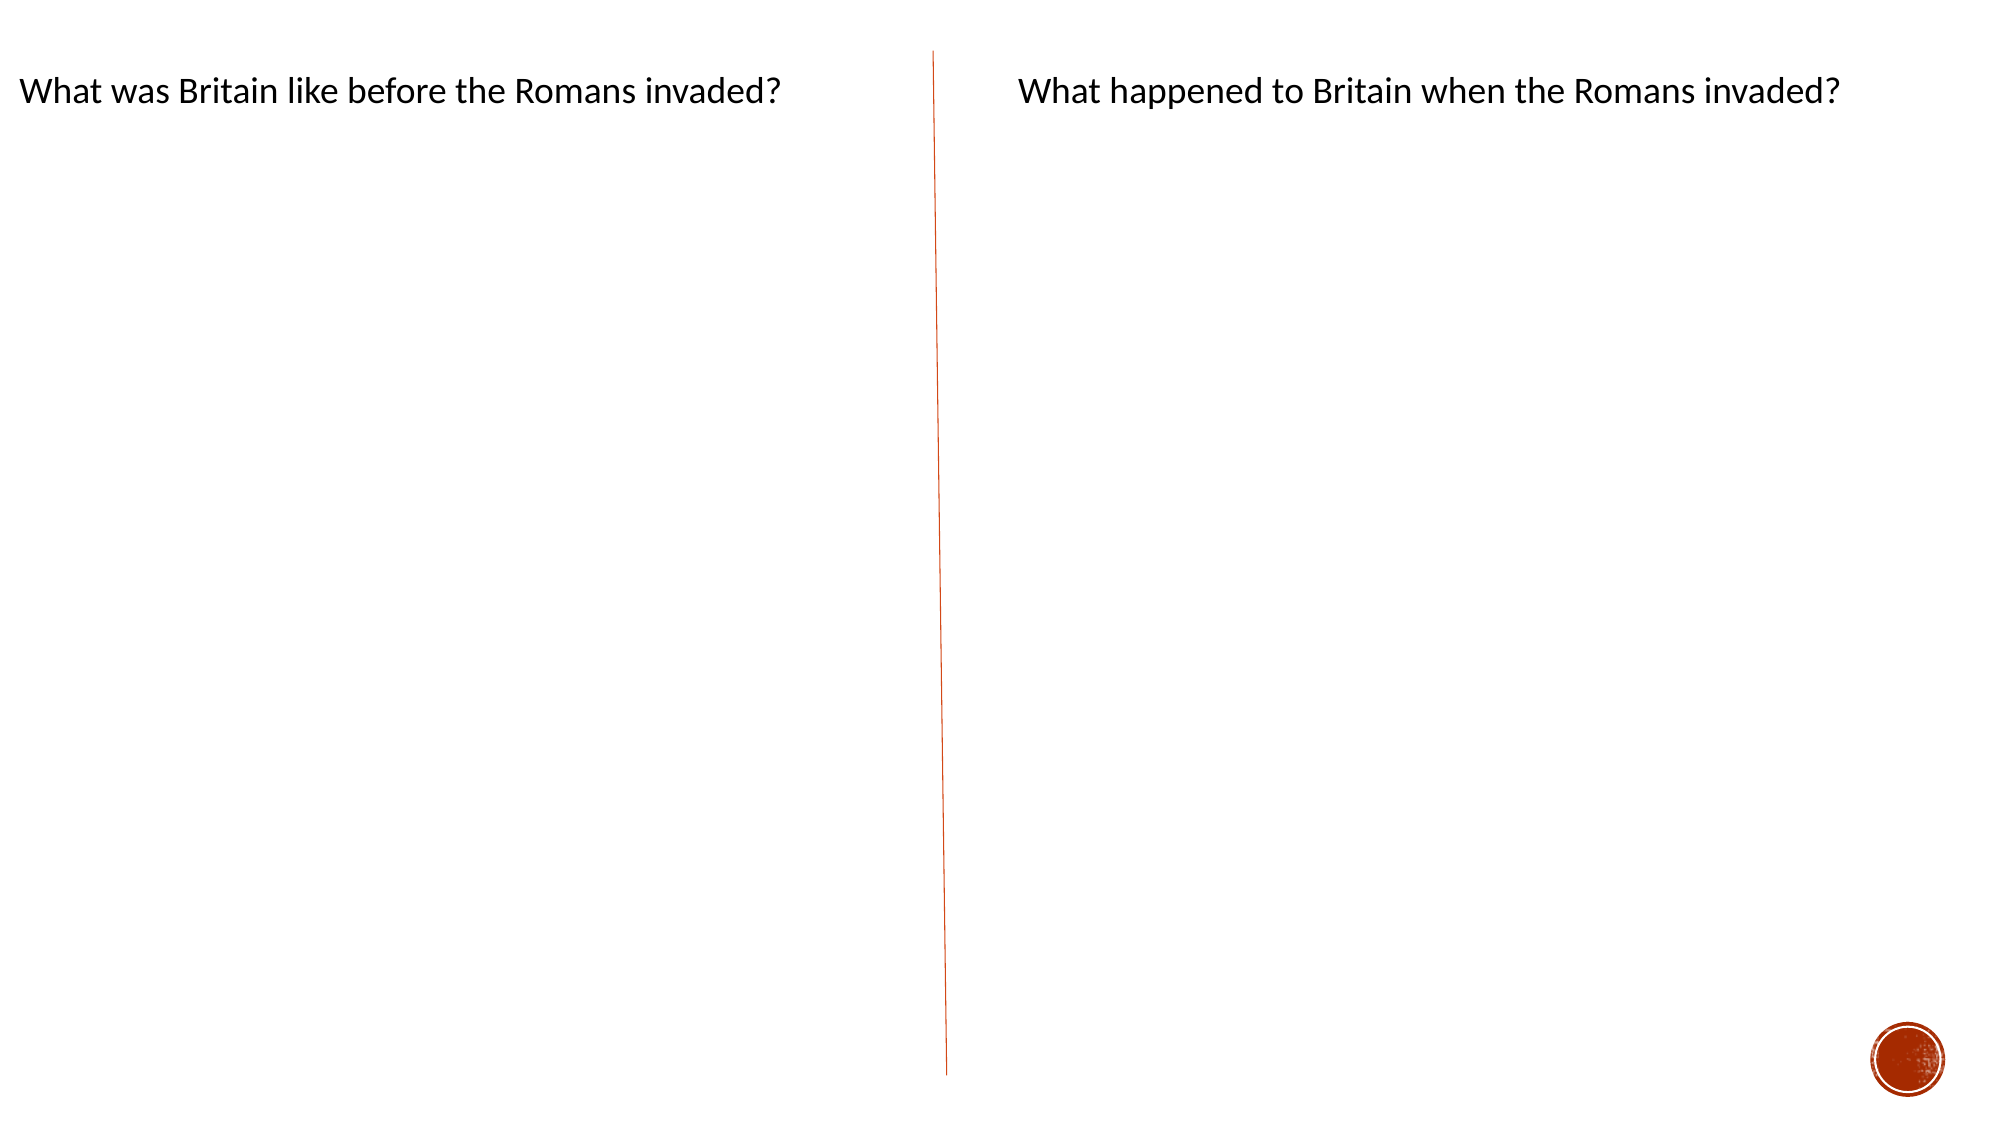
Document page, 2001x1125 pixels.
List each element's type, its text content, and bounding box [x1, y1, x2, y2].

text_box What happened to Britain when the Romans invaded? [1003, 58, 1858, 119]
text_box What was Britain like before the Romans invaded? [4, 58, 799, 119]
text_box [937, 55, 943, 1072]
